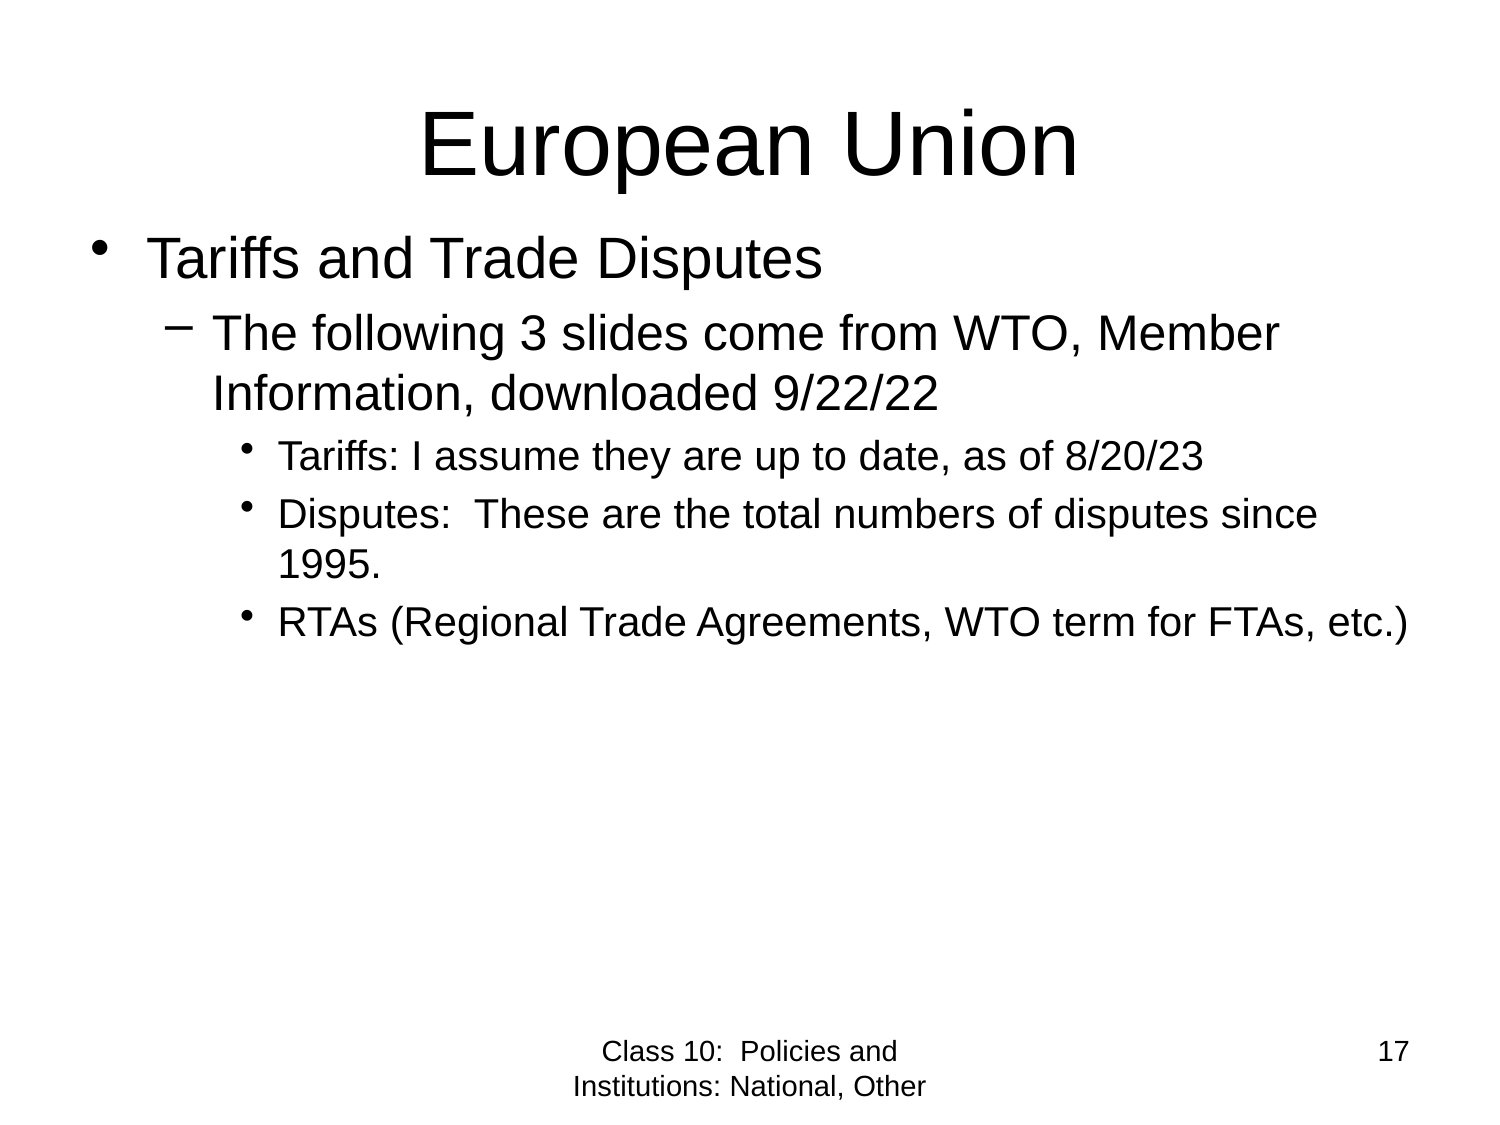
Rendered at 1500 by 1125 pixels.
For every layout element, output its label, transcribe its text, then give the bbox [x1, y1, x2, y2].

footer Class 10: Policies and Institutions: National, Other [512, 1024, 988, 1103]
title European Union [74, 44, 1426, 212]
slide_number 17 [1074, 1024, 1426, 1103]
list Tariffs and Trade Disputes The following 3 slides come from WTO, Member Information, downloaded 9/22/22 Tariffs: I assume they are up to date, as of 8/20/23 Disputes: These are the total numbers of disputes since 1995. RTAs (Regional Trade Agreements, WTO term for FTAs, etc.) [74, 212, 1426, 956]
